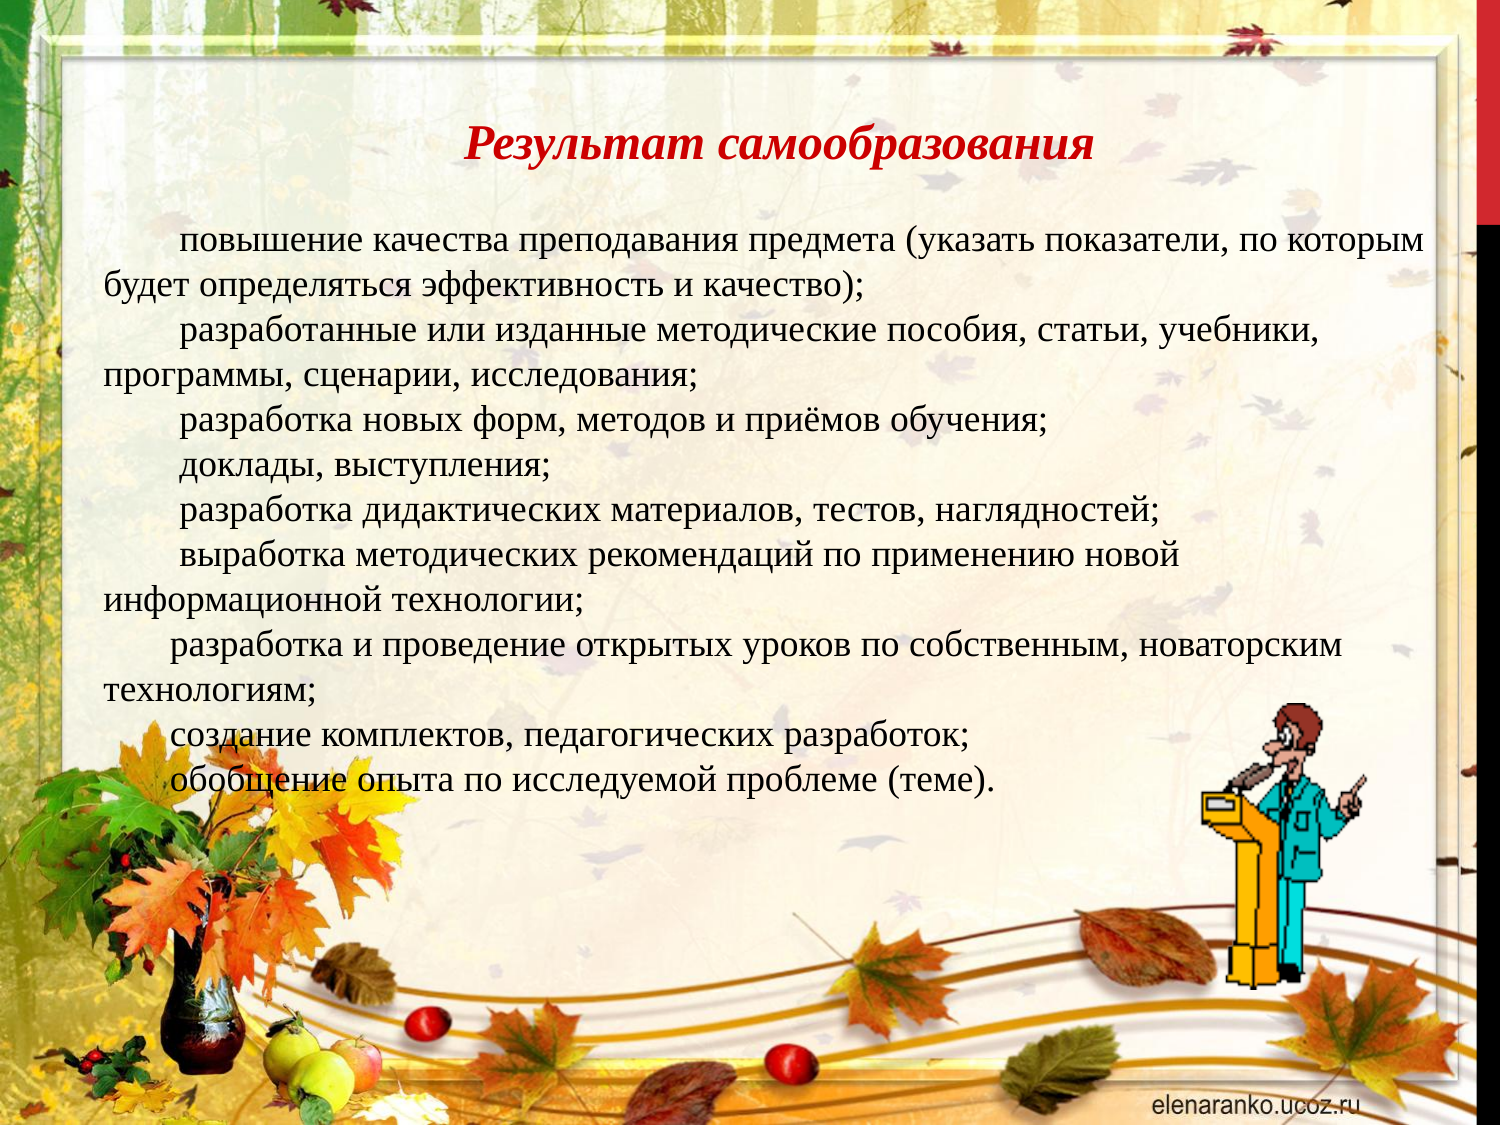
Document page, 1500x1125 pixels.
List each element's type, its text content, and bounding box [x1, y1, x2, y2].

picture [0, 0, 1476, 1125]
text_box Результат самообразования повышение качества преподавания предмета (указать показатели, по которым будет определяться эффективность и качество); разработанные или изданные методические пособия, статьи, учебники, программы, сценарии, исследования; разработка новых форм, методов и приёмов обучения; доклады, выступления; разработка дидактических материалов, тестов, наглядностей; выработка методических рекомендаций по применению новой информационной технологии; разработка и проведение открытых уроков по собственным, новаторским технологиям; создание комплектов, педагогических разработок; обобщение опыта по исследуемой проблеме (теме). [88, 101, 1471, 1077]
